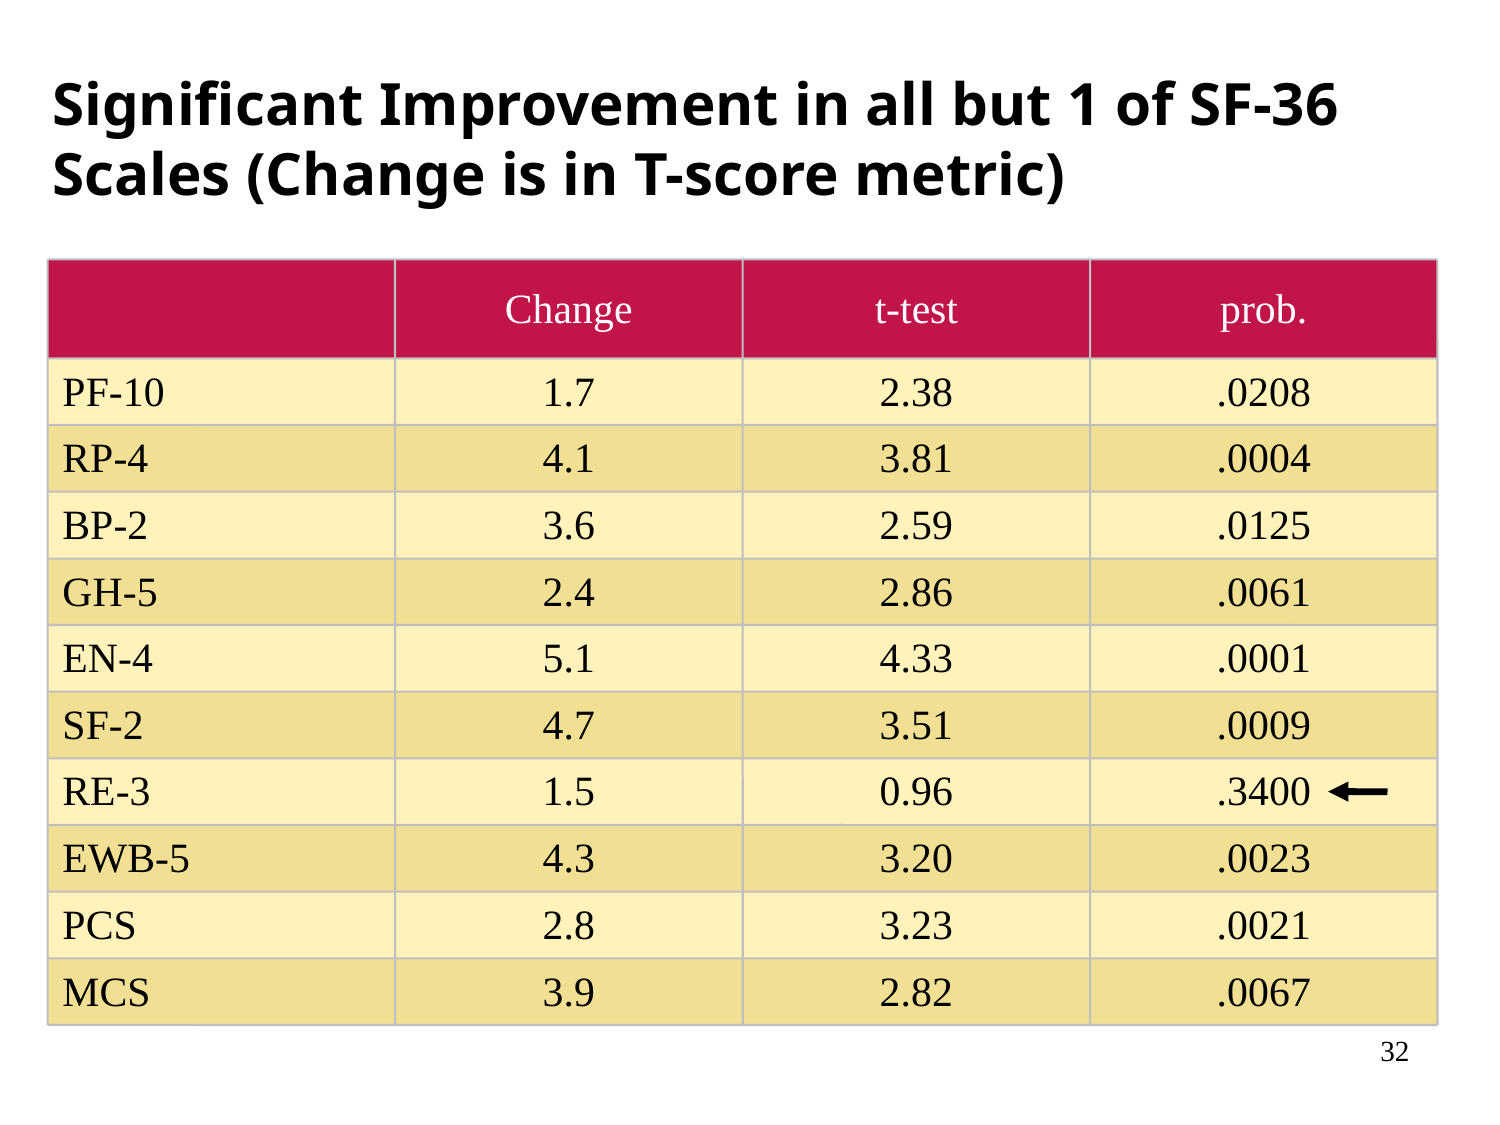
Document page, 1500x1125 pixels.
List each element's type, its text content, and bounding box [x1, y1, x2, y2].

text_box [47, 259, 1438, 1026]
slide_number 32 [1074, 1035, 1426, 1103]
title Significant Improvement in all but 1 of SF-36 Scales (Change is in T-score metric) [37, 24, 1500, 251]
